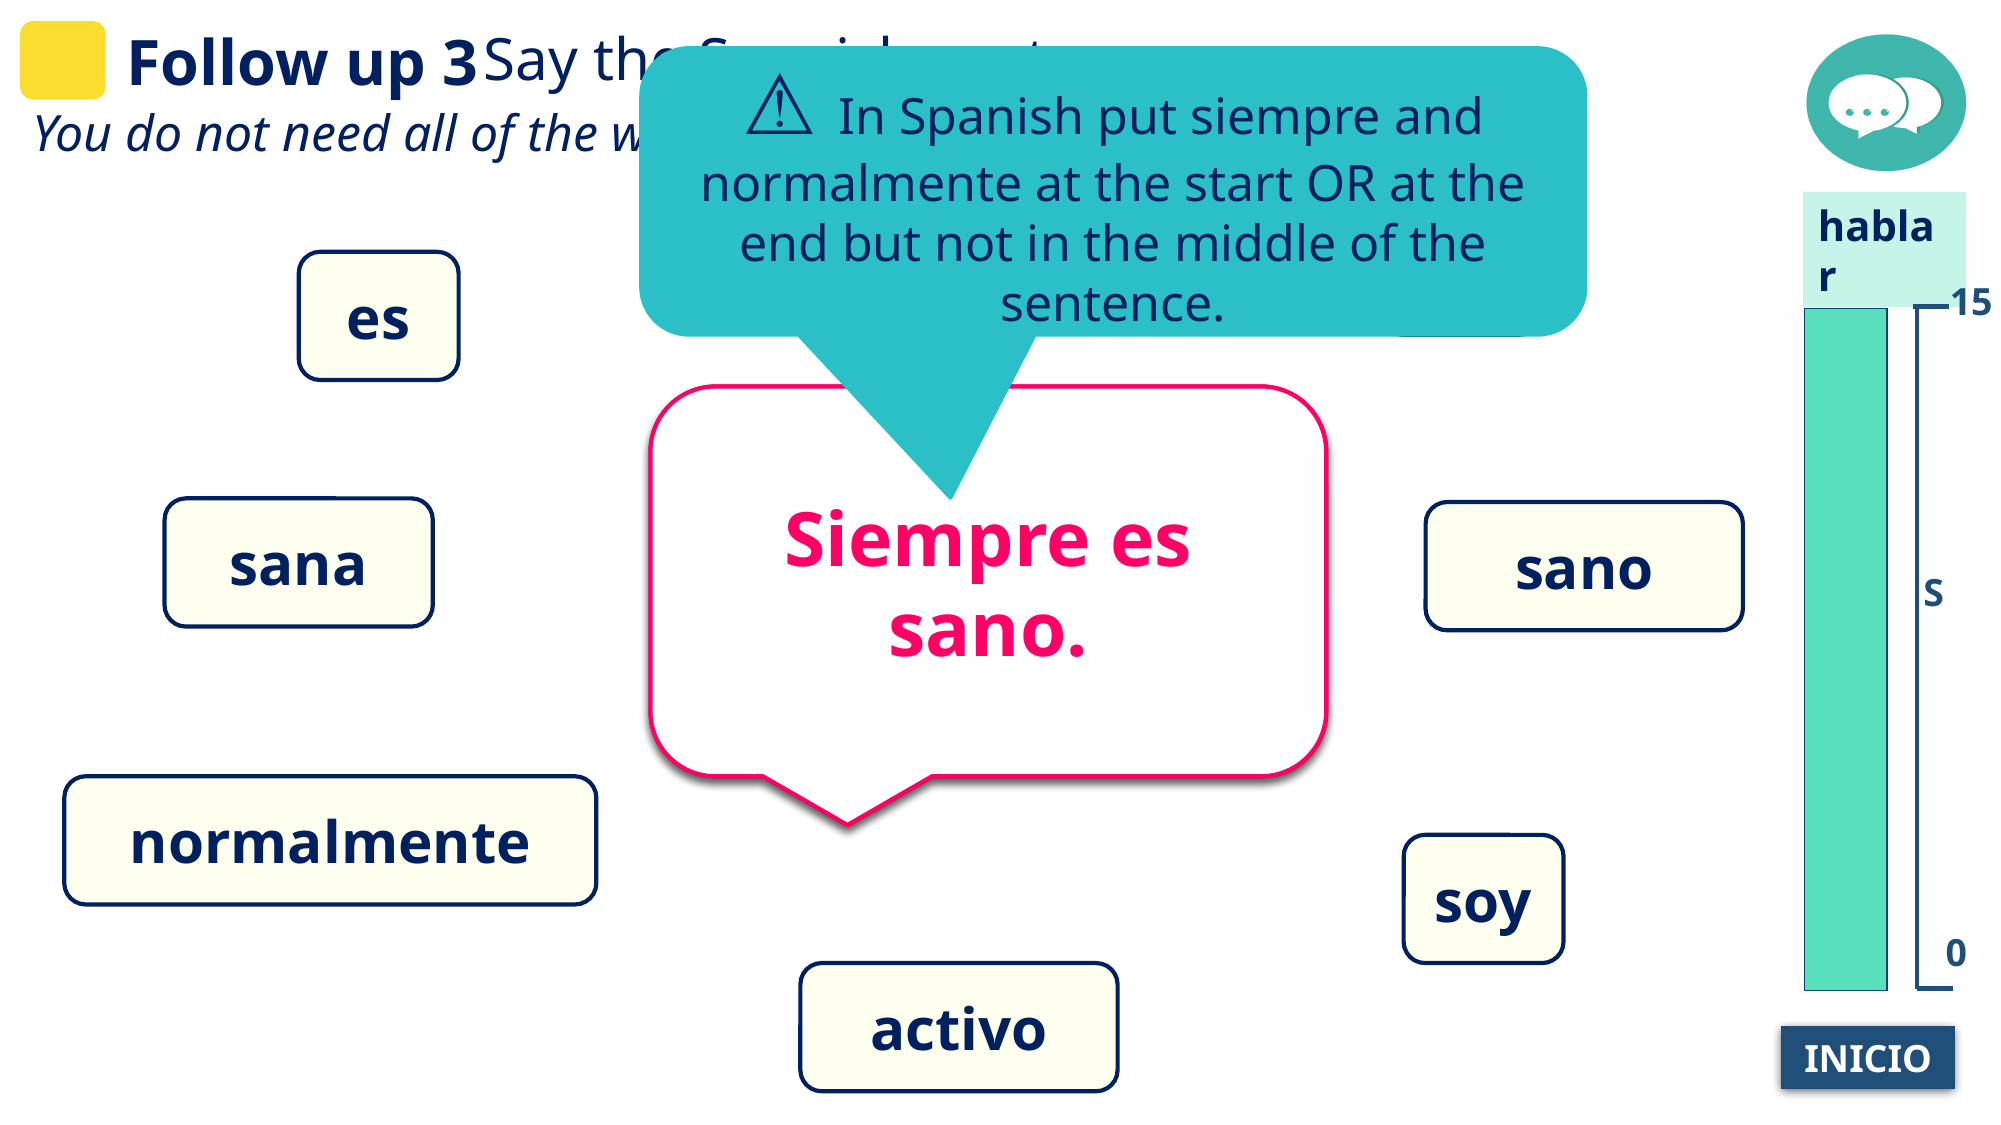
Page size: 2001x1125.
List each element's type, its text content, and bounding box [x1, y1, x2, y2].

text_box normalmente [62, 774, 599, 907]
text_box Siempre es sano. [648, 384, 1329, 827]
text_box 0 [1930, 921, 2000, 982]
text_box [1804, 308, 1888, 991]
text_box es [296, 249, 461, 383]
text_box ⚠ In Spanish put siempre and normalmente at the start OR at the end but not in the middle of the sentence. [639, 46, 1588, 500]
picture [1792, 22, 1980, 183]
text_box INICIO [1781, 1026, 1956, 1090]
text_box Say the Spanish sentence. [469, 14, 1285, 94]
text_box soy [1401, 832, 1566, 966]
text_box sano [1423, 499, 1745, 633]
text_box You do not need all of the words! [17, 94, 639, 170]
text_box S [1921, 561, 2000, 621]
text_box activo [798, 960, 1120, 1094]
text_box sana [162, 496, 435, 629]
text_box [20, 21, 106, 100]
title Follow up 3 [111, 23, 469, 94]
text_box 15 [1934, 270, 2000, 331]
text_box S [1908, 561, 1912, 621]
text_box hablar [1803, 191, 1967, 307]
